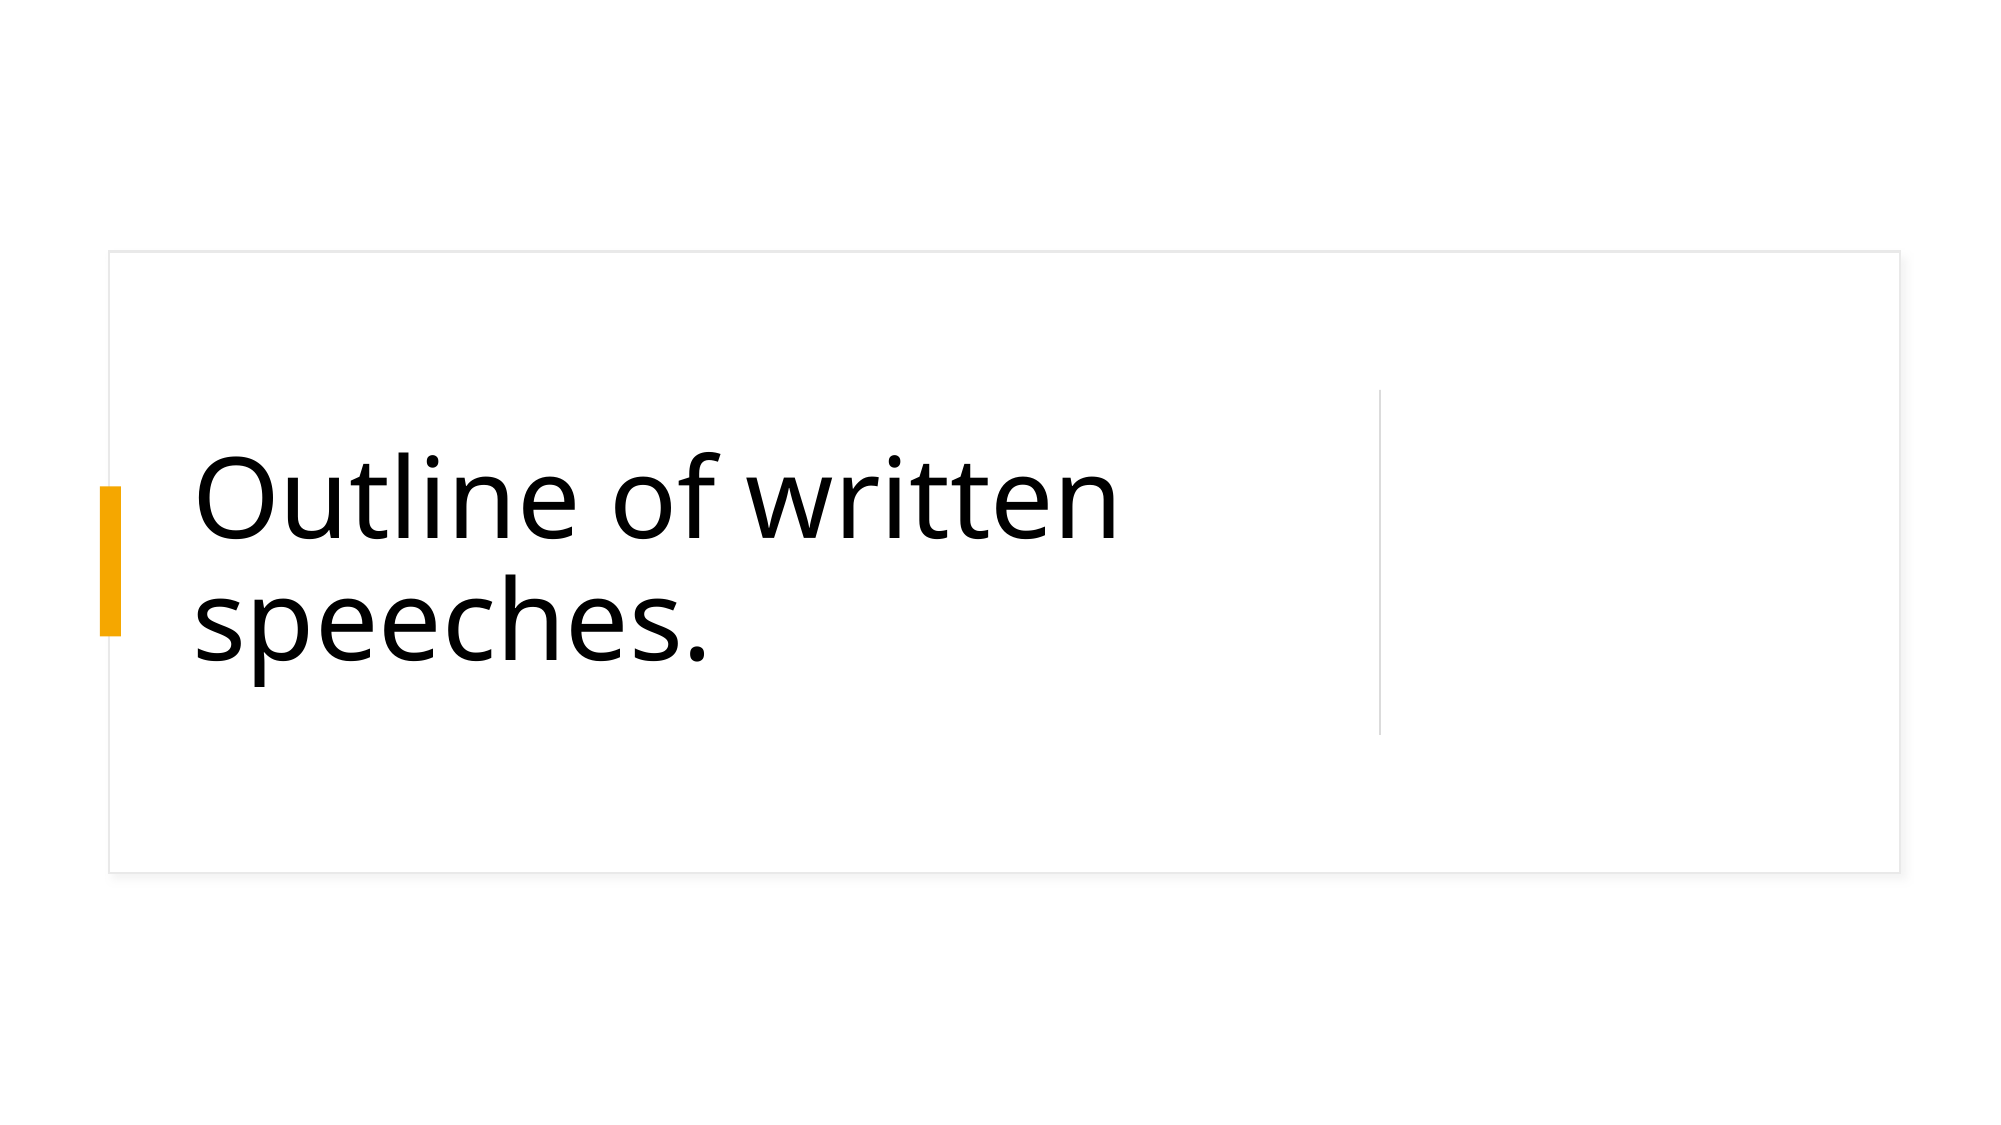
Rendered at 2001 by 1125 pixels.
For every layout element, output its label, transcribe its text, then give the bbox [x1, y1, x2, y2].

title Outline of written speeches. [176, 318, 1328, 809]
